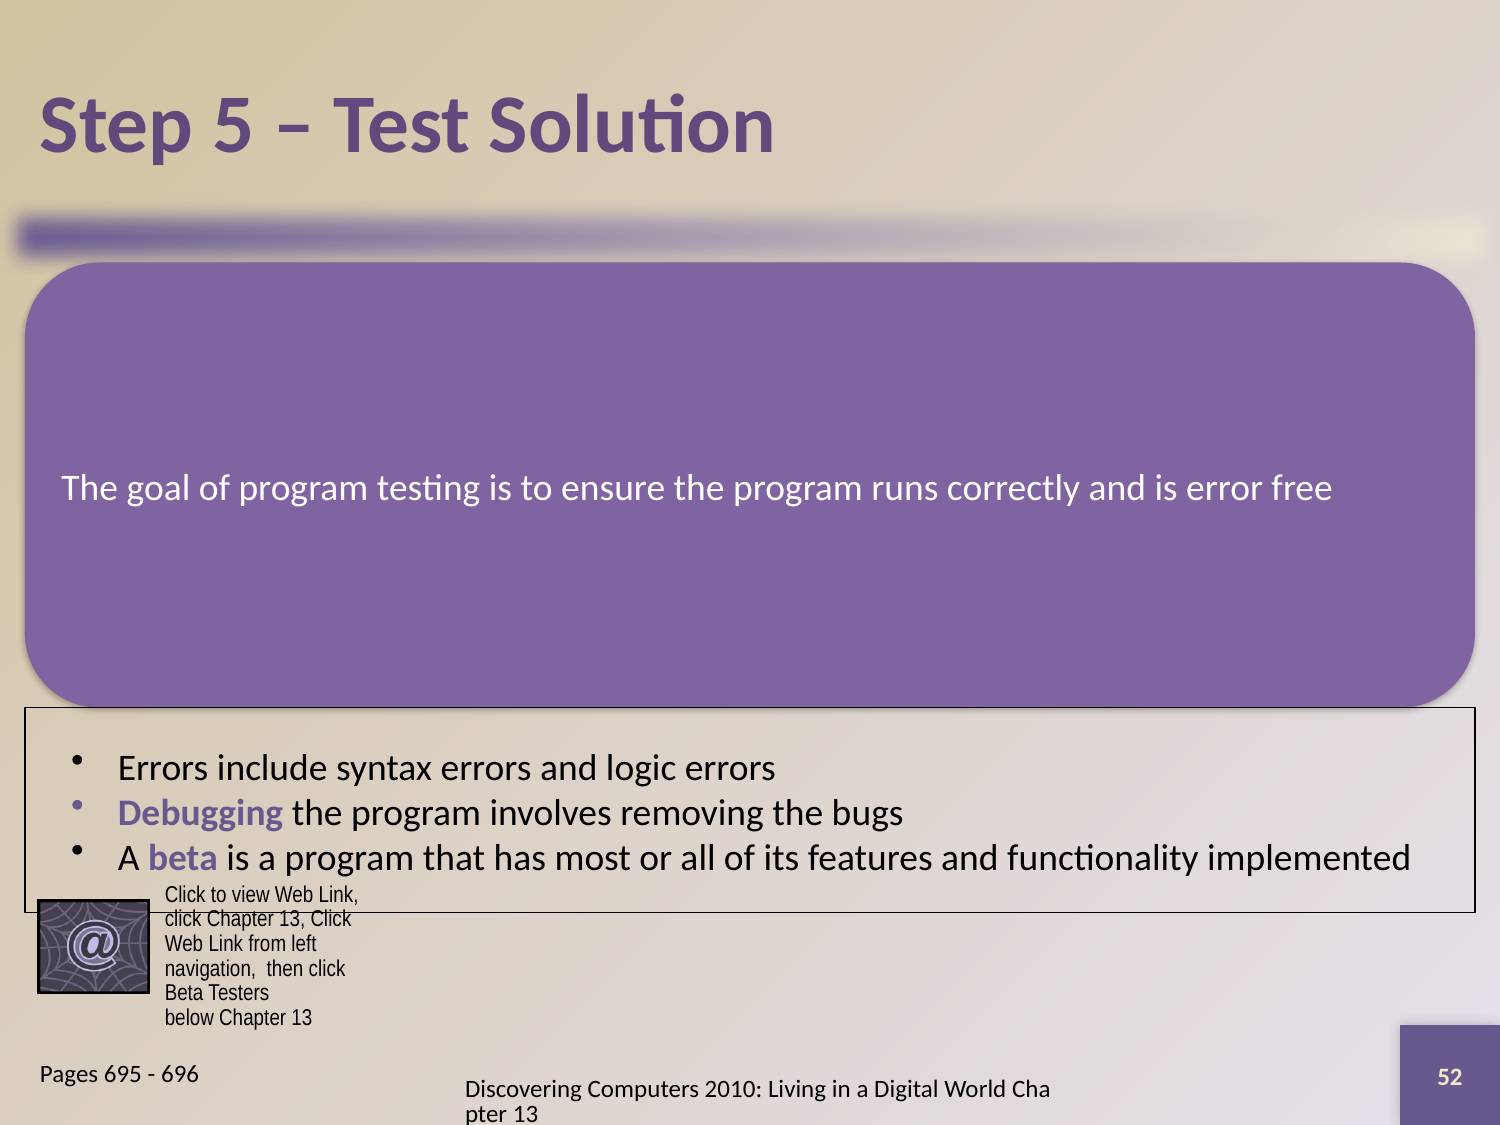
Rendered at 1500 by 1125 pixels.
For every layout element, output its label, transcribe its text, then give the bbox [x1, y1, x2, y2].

footer Discovering Computers 2010: Living in a Digital World Chapter 13 [450, 1050, 1075, 1125]
title Step 5 – Test Solution [24, 24, 1475, 213]
list Pages 695 - 696 [24, 1050, 300, 1125]
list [24, 262, 1476, 913]
slide_number 52 [1400, 1025, 1500, 1125]
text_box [37, 874, 438, 1041]
